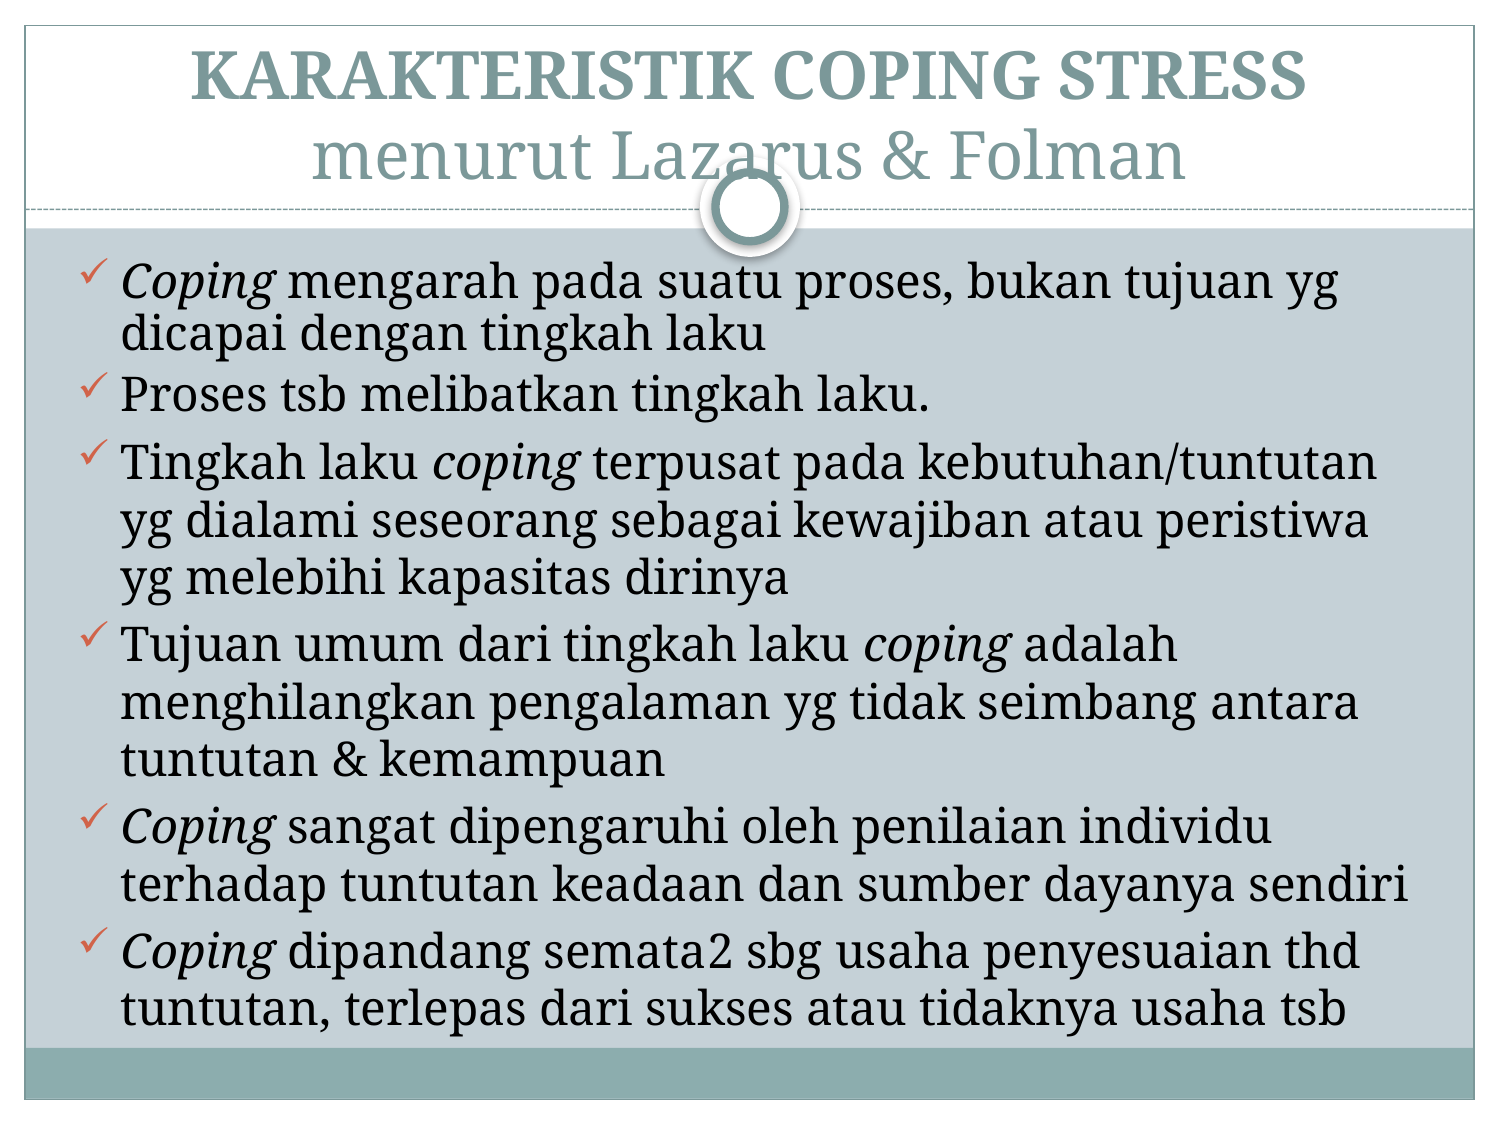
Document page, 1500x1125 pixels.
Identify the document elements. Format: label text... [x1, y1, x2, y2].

title KARAKTERISTIK COPING STRESS menurut Lazarus & Folman [50, 45, 1450, 200]
list Coping mengarah pada suatu proses, bukan tujuan yg dicapai dengan tingkah laku Proses tsb melibatkan tingkah laku. Tingkah laku coping terpusat pada kebutuhan/tuntutan yg dialami seseorang sebagai kewajiban atau peristiwa yg melebihi kapasitas dirinya Tujuan umum dari tingkah laku coping adalah menghilangkan pengalaman yg tidak seimbang antara tuntutan & kemampuan Coping sangat dipengaruhi oleh penilaian individu terhadap tuntutan keadaan dan sumber dayanya sendiri Coping dipandang semata2 sbg usaha penyesuaian thd tuntutan, terlepas dari sukses atau tidaknya usaha tsb [62, 249, 1425, 1063]
